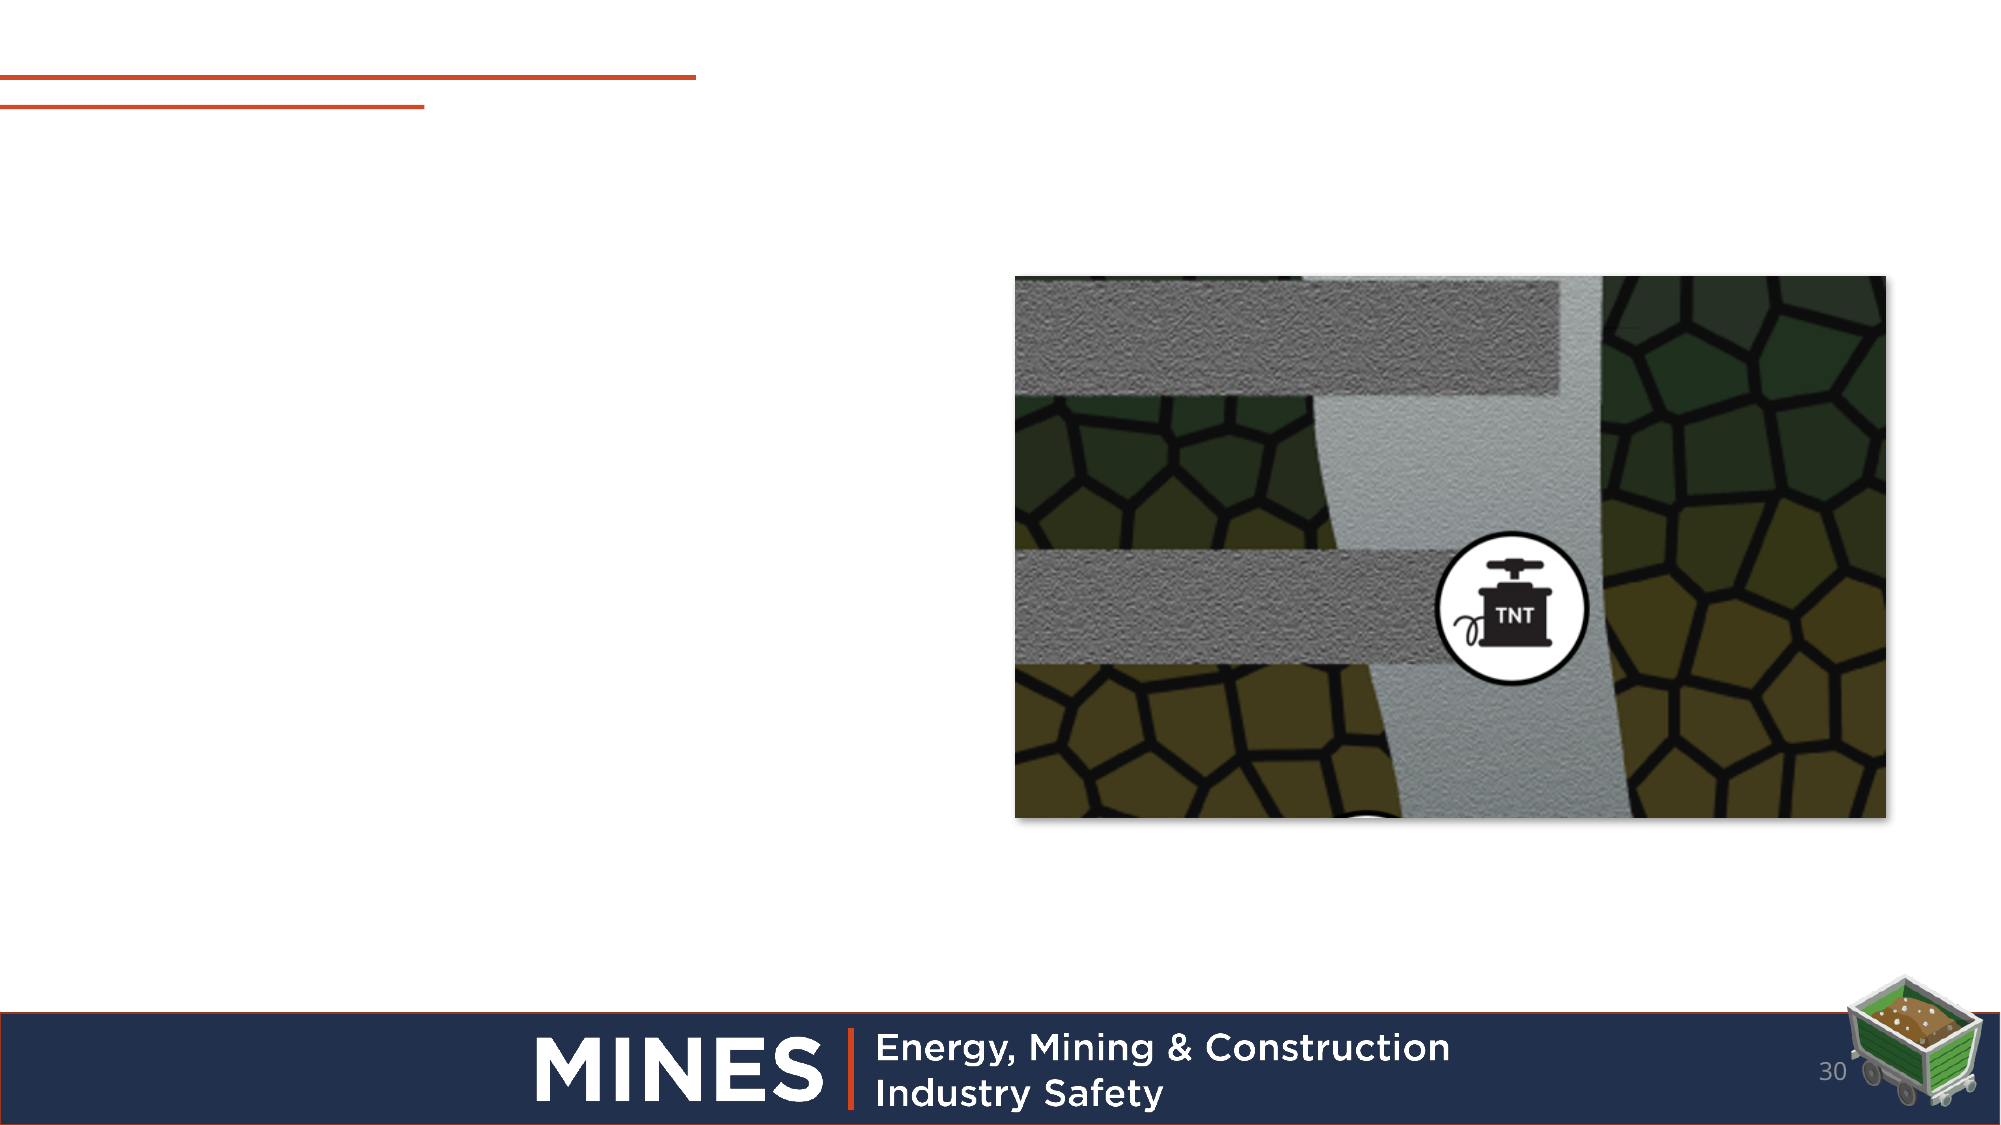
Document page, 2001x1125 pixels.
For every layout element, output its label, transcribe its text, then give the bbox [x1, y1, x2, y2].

picture [513, 1004, 1487, 1125]
picture [1756, 951, 2000, 1125]
slide_number 30 [1412, 1042, 1756, 1103]
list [1015, 275, 1887, 818]
